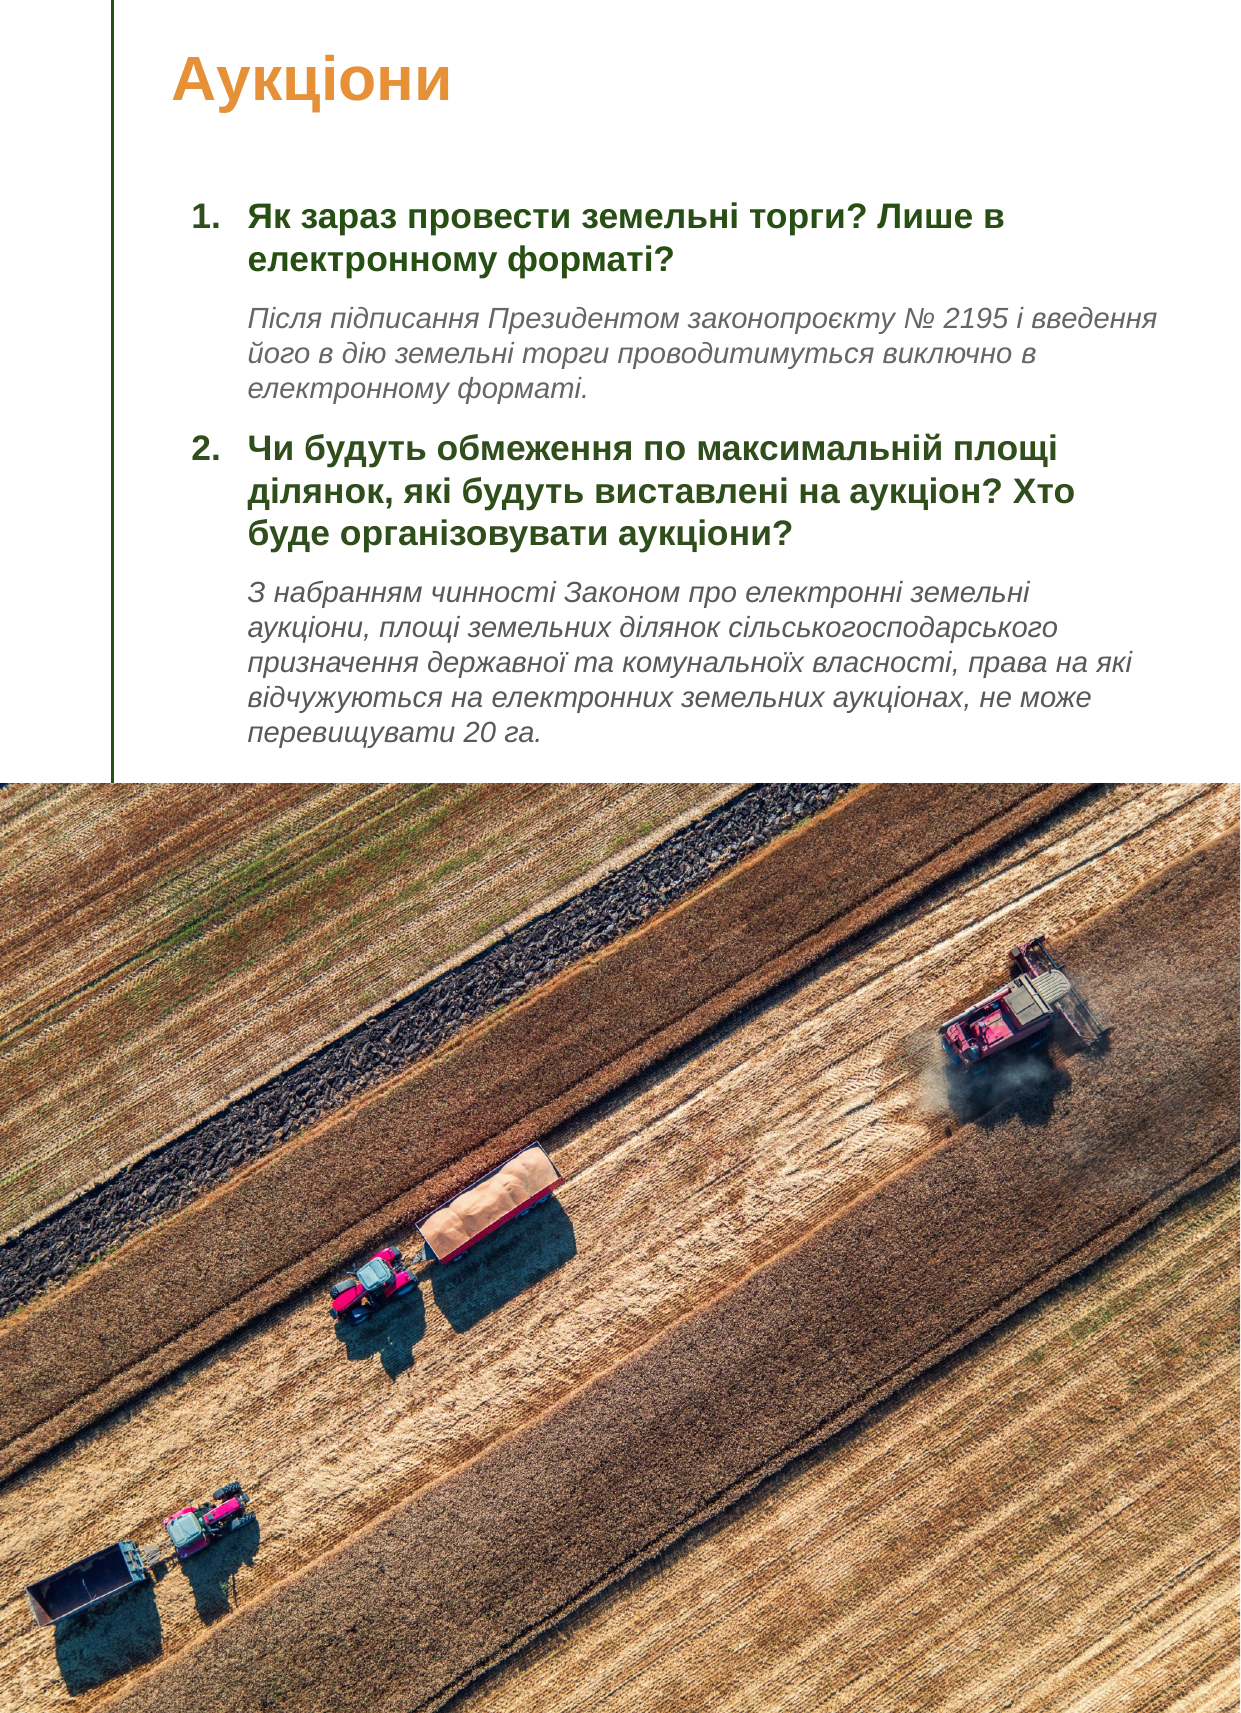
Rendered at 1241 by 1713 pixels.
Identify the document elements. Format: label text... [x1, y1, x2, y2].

picture [0, 782, 1241, 1713]
text_box Аукціони Як зараз провести земельні торги? Лише в електронному форматі? Після підписання Президентом законопроєкту № 2195 і введення його в дію земельні торги проводитимуться виключно в електронному форматі. Чи будуть обмеження по максимальній площі ділянок, які будуть виставлені на аукціон? Хто буде організовувати аукціони? З набранням чинності Законом про електронні земельні аукціони, площі земельних ділянок сільськогосподарського призначення державної та комунальноїх власності, права на які відчужуються на електронних земельних аукціонах, не може перевищувати 20 га. [156, 22, 1175, 781]
